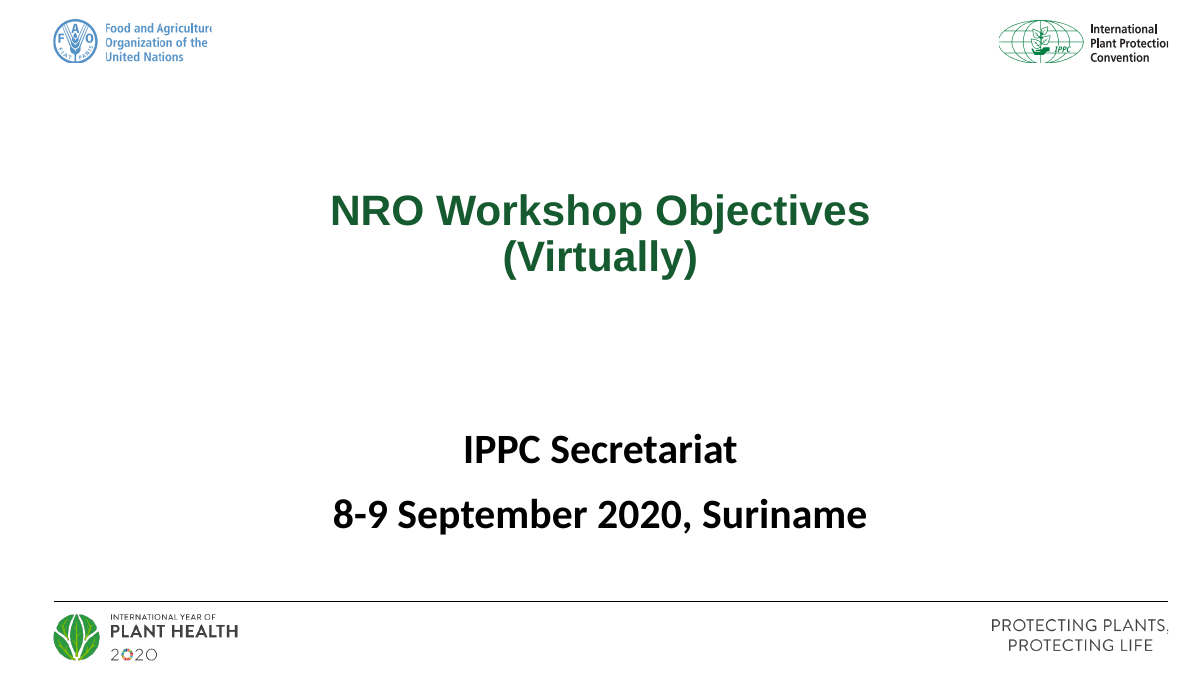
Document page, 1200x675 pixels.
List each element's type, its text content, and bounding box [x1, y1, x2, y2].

text_box NRO Workshop Objectives (Virtually) [184, 102, 1016, 414]
picture [33, 591, 250, 675]
text_box IPPC Secretariat 8-9 September 2020, Suriname [205, 210, 996, 545]
